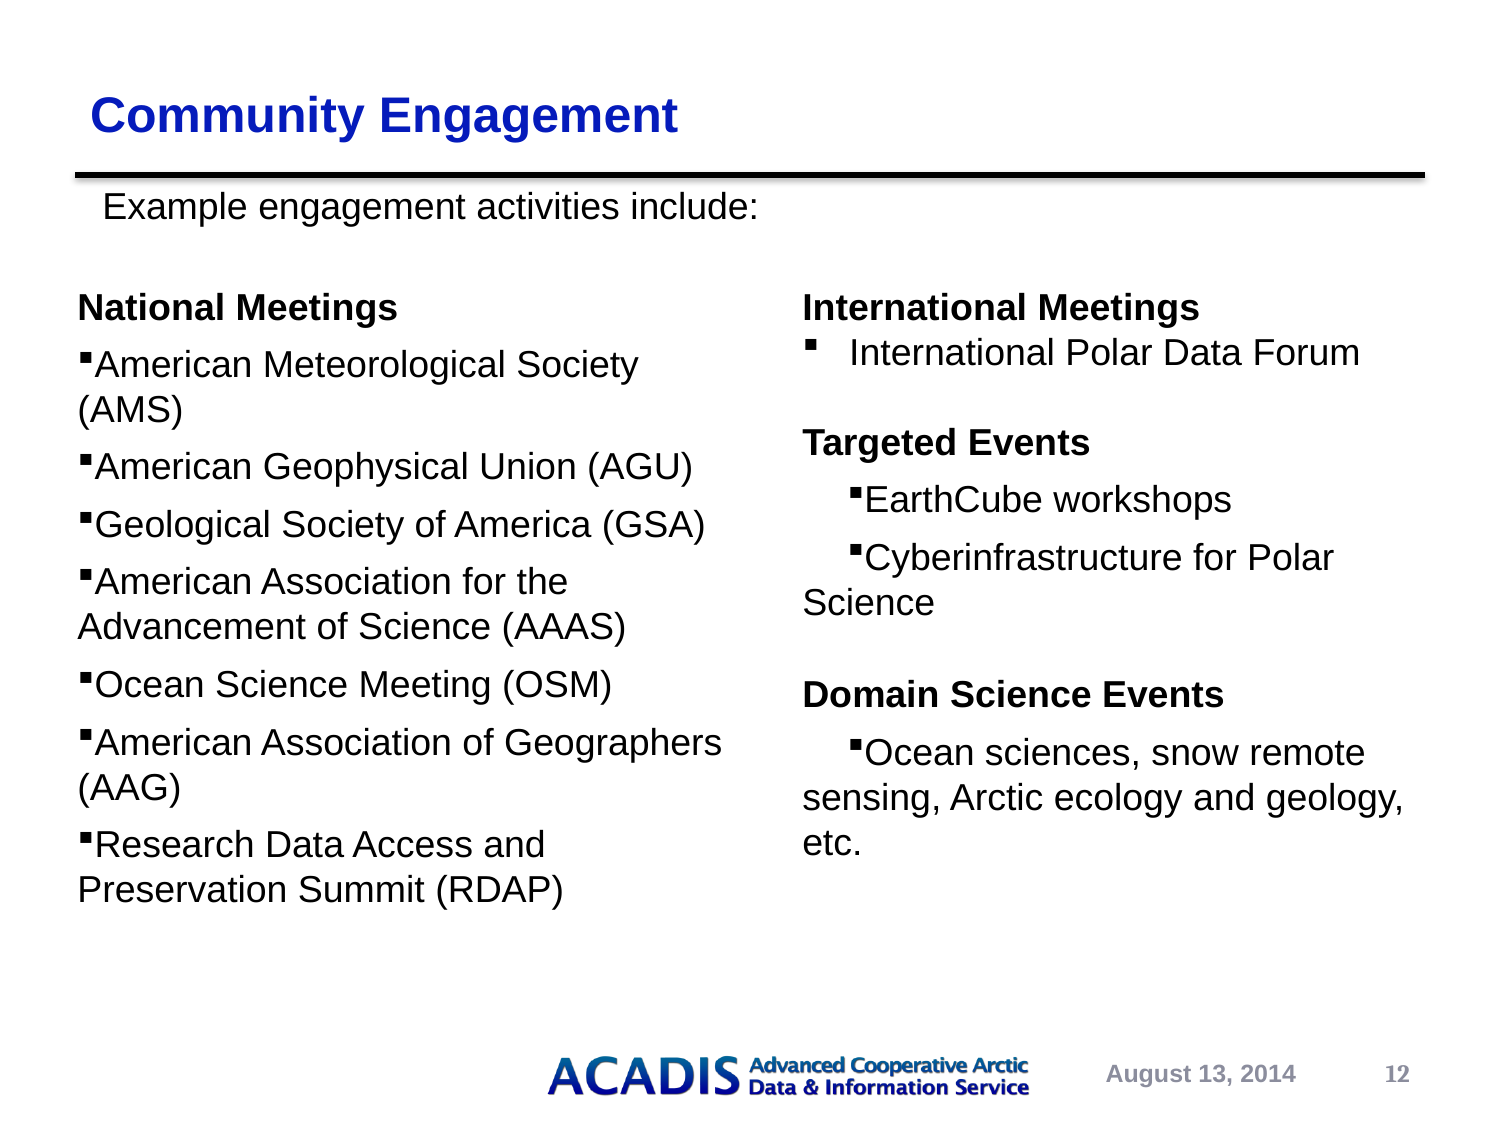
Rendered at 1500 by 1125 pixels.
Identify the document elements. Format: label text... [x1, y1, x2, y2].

picture [537, 1049, 1035, 1104]
title Community Engagement [75, 37, 1425, 188]
text_box Example engagement activities include: [87, 174, 1325, 235]
list National Meetings American Meteorological Society (AMS) American Geophysical Union (AGU) Geological Society of America (GSA) American Association for the Advancement of Science (AAAS) Ocean Science Meeting (OSM) American Association of Geographers (AAG) Research Data Access and Preservation Summit (RDAP) [62, 275, 775, 938]
text_box International Meetings International Polar Data Forum Targeted Events EarthCube workshops Cyberinfrastructure for Polar Science Domain Science Events Ocean sciences, snow remote sensing, Arctic ecology and geology, etc. [787, 275, 1425, 870]
slide_number 12 [1074, 1042, 1425, 1103]
